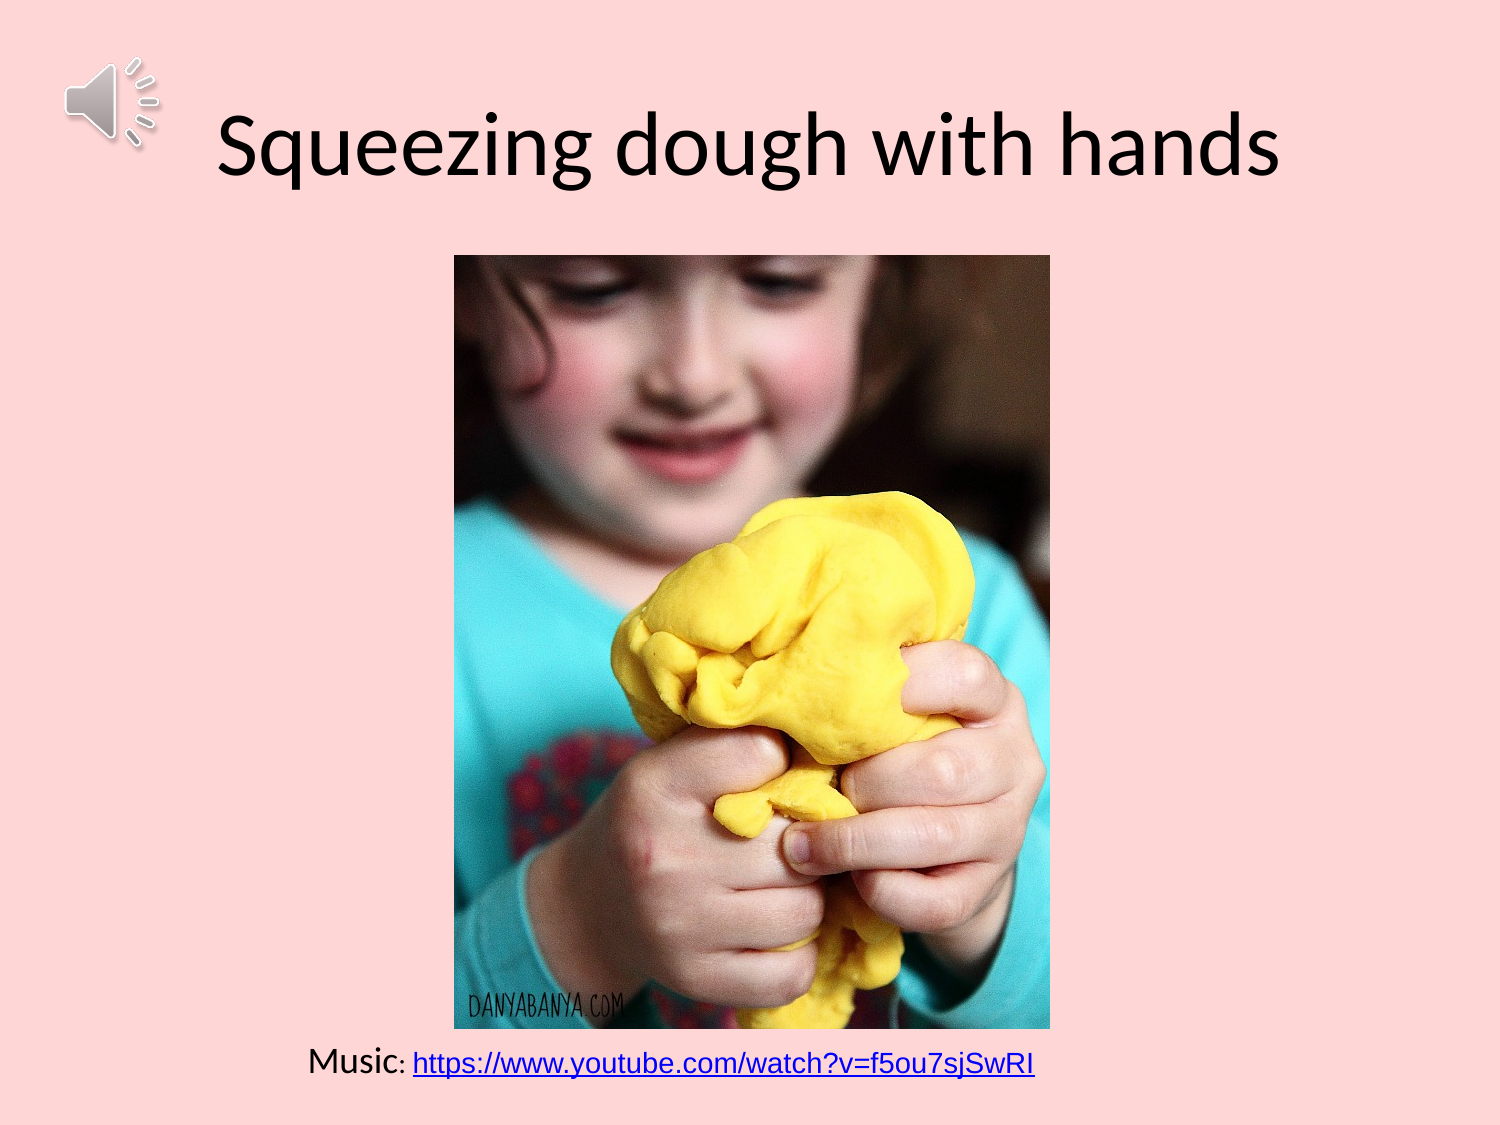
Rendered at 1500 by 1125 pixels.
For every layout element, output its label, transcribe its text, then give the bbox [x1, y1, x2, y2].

text_box Music: https://www.youtube.com/watch?v=f5ou7sjSwRI [292, 1028, 1241, 1124]
title Squeezing dough with hands [75, 45, 1425, 233]
picture [454, 255, 1050, 1030]
picture [64, 54, 166, 155]
